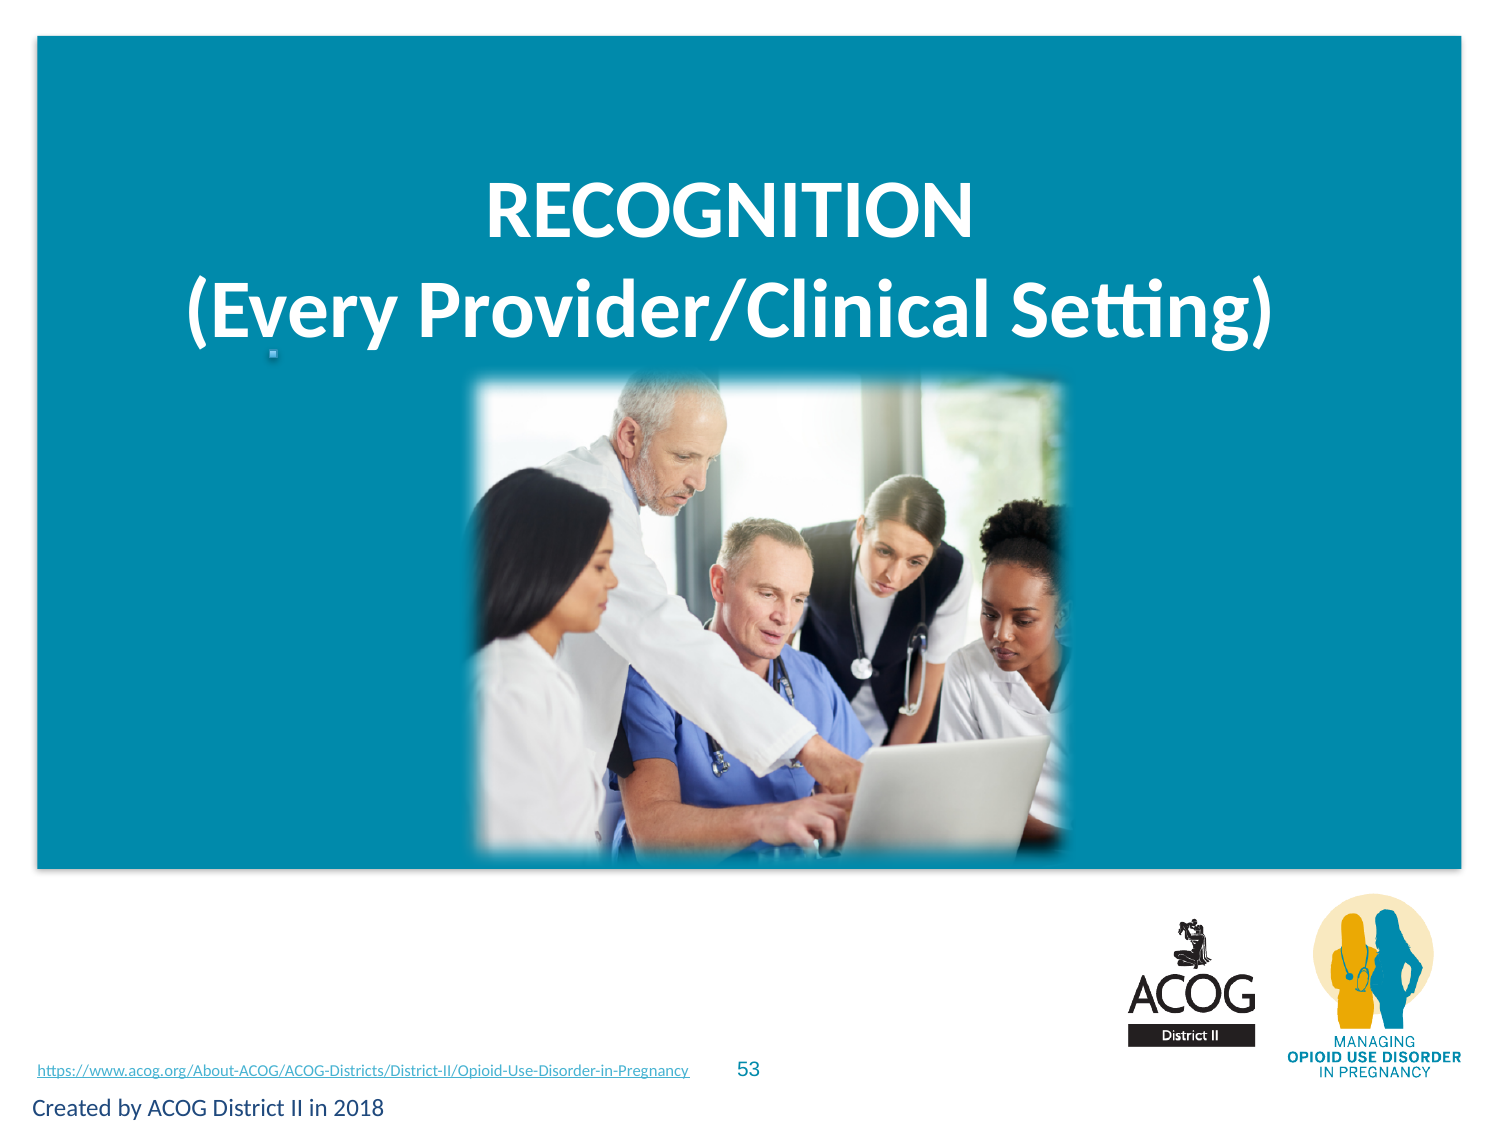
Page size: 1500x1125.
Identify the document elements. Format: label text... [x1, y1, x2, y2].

text_box RECOGNITION (Every Provider/Clinical Setting) [0, 146, 1462, 362]
picture [465, 368, 1074, 863]
picture [1127, 893, 1461, 1078]
text_box Created by ACOG District II in 2018 [17, 1084, 768, 1125]
